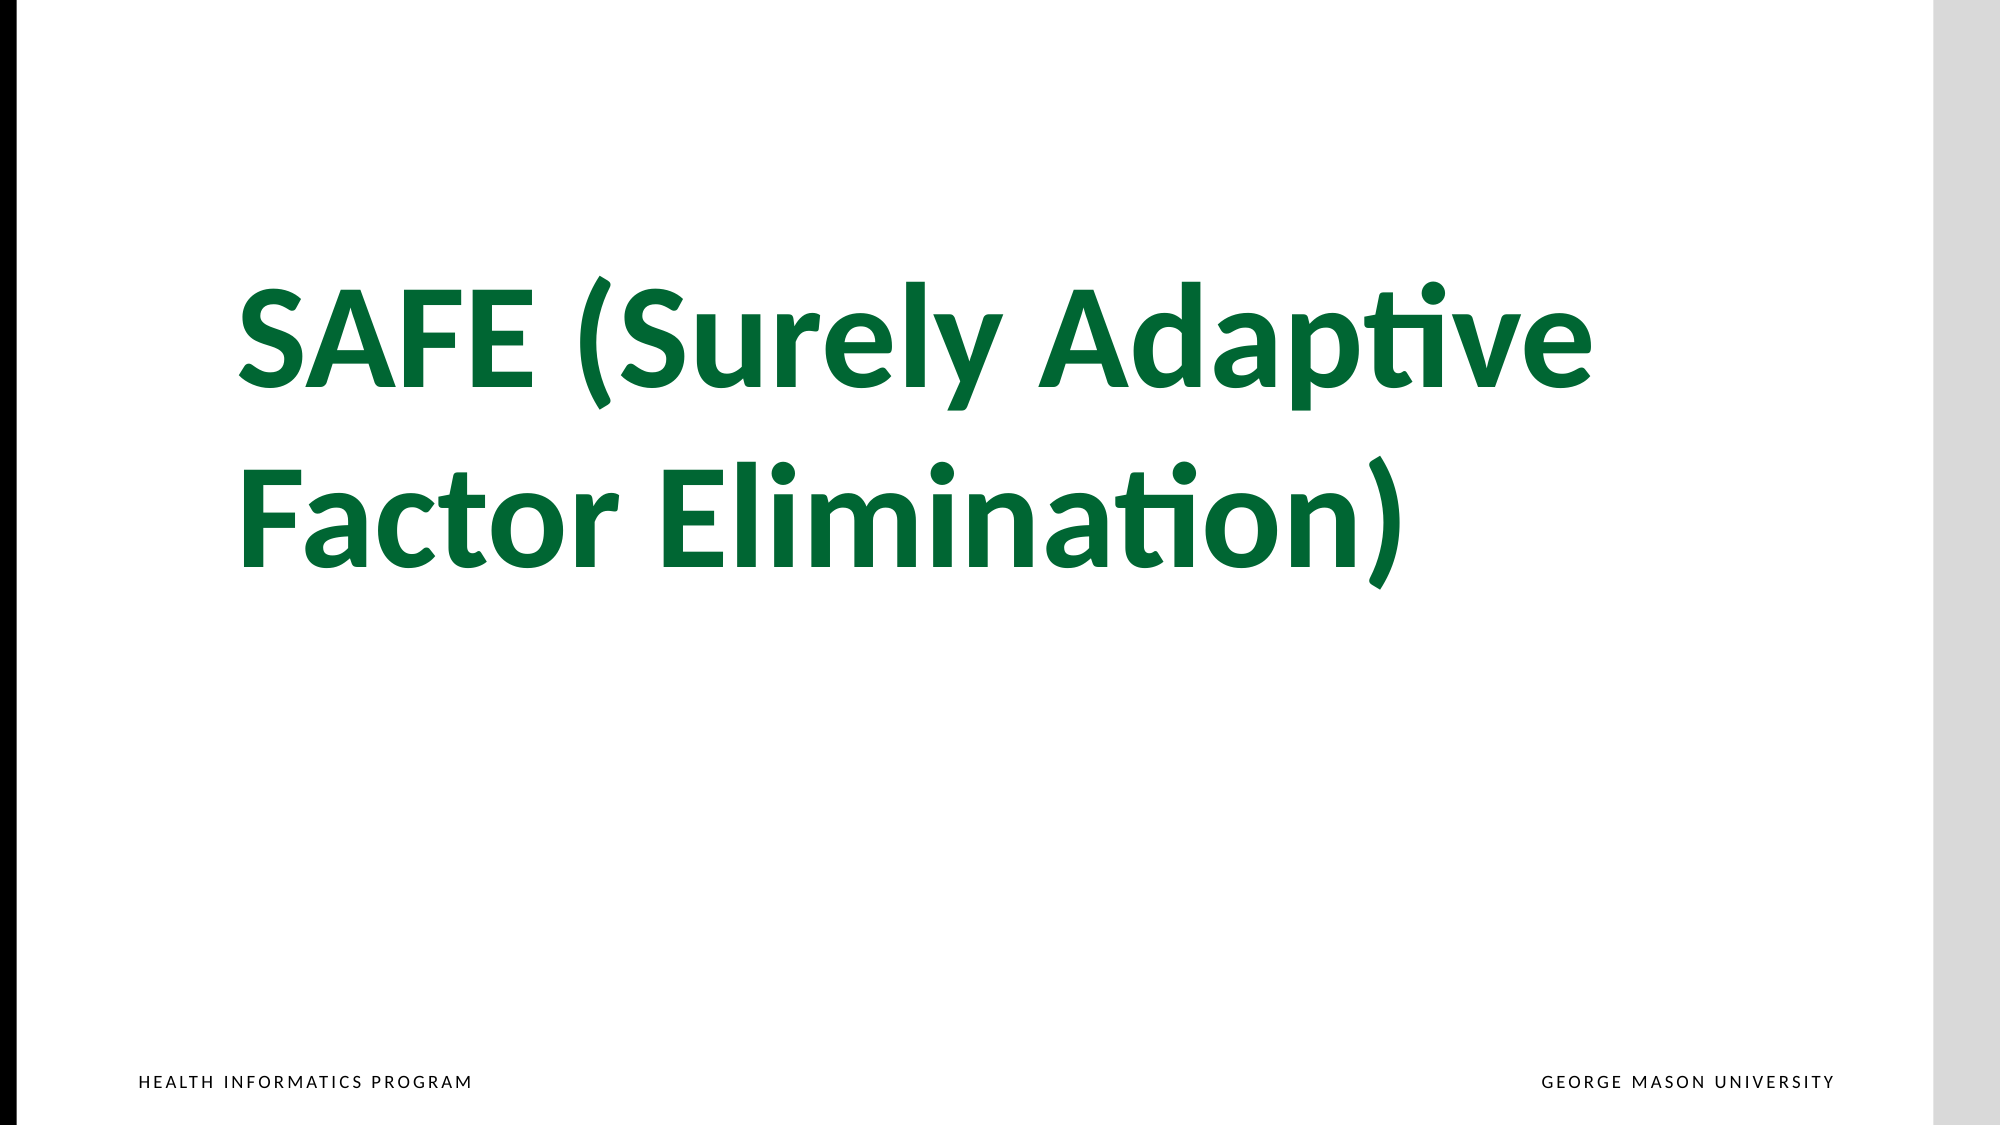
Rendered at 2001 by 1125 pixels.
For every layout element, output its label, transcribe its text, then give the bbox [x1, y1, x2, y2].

text_box SAFE (Surely Adaptive Factor Elimination) [221, 230, 1870, 606]
